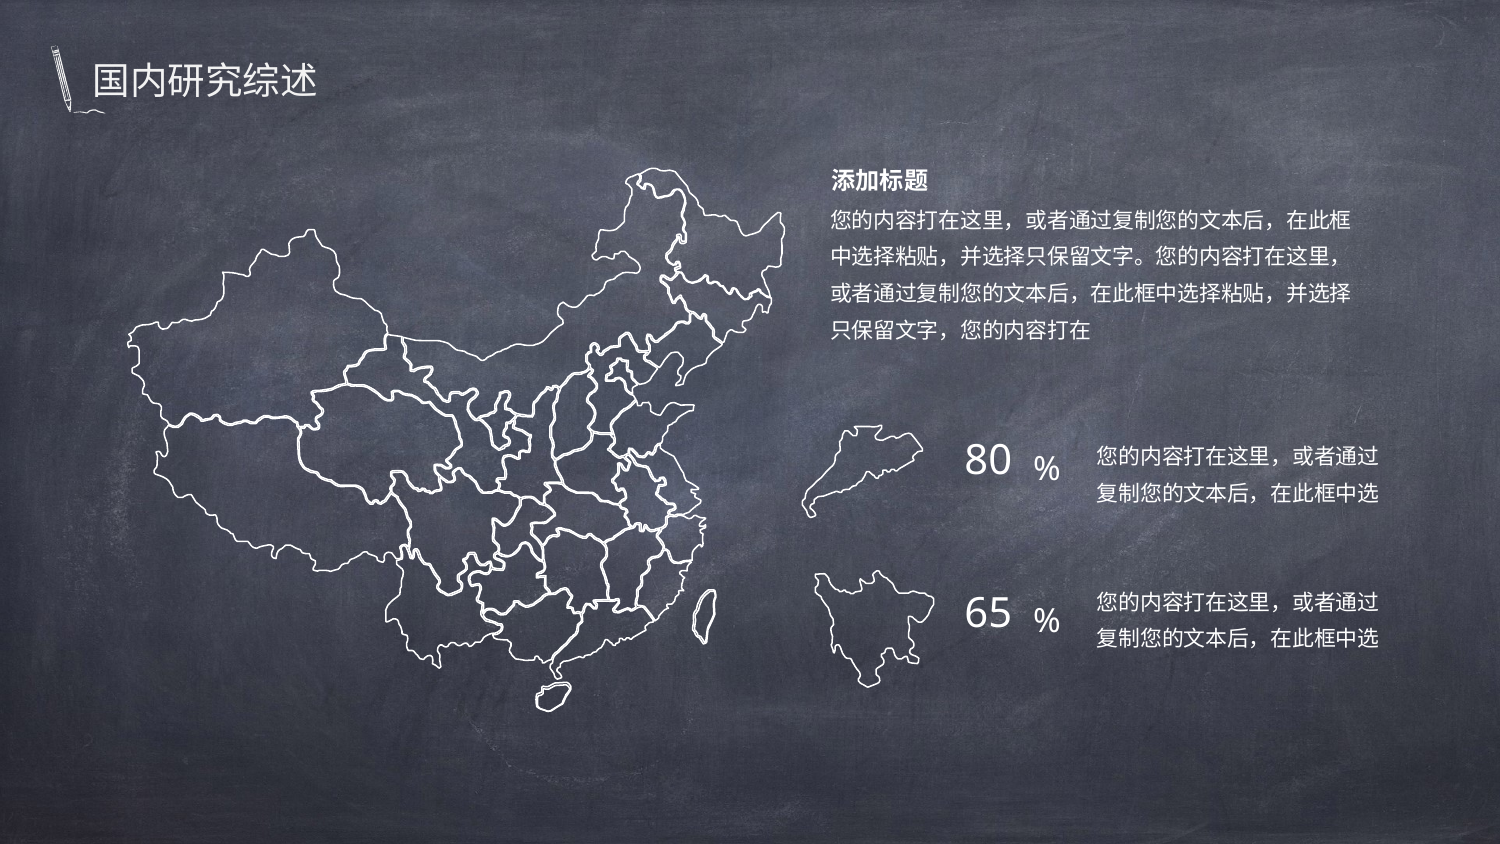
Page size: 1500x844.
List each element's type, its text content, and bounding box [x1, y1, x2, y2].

text_box 您的内容打在这里，或者通过复制您的文本后，在此框中选 [1082, 424, 1412, 513]
text_box [802, 425, 923, 518]
picture [0, 0, 1500, 844]
text_box 您的内容打在这里，或者通过复制您的文本后，在此框中选 [1082, 570, 1412, 659]
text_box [948, 578, 1078, 648]
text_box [948, 425, 1078, 496]
text_box [815, 570, 934, 688]
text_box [50, 45, 359, 114]
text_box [127, 168, 785, 712]
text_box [815, 138, 1380, 353]
